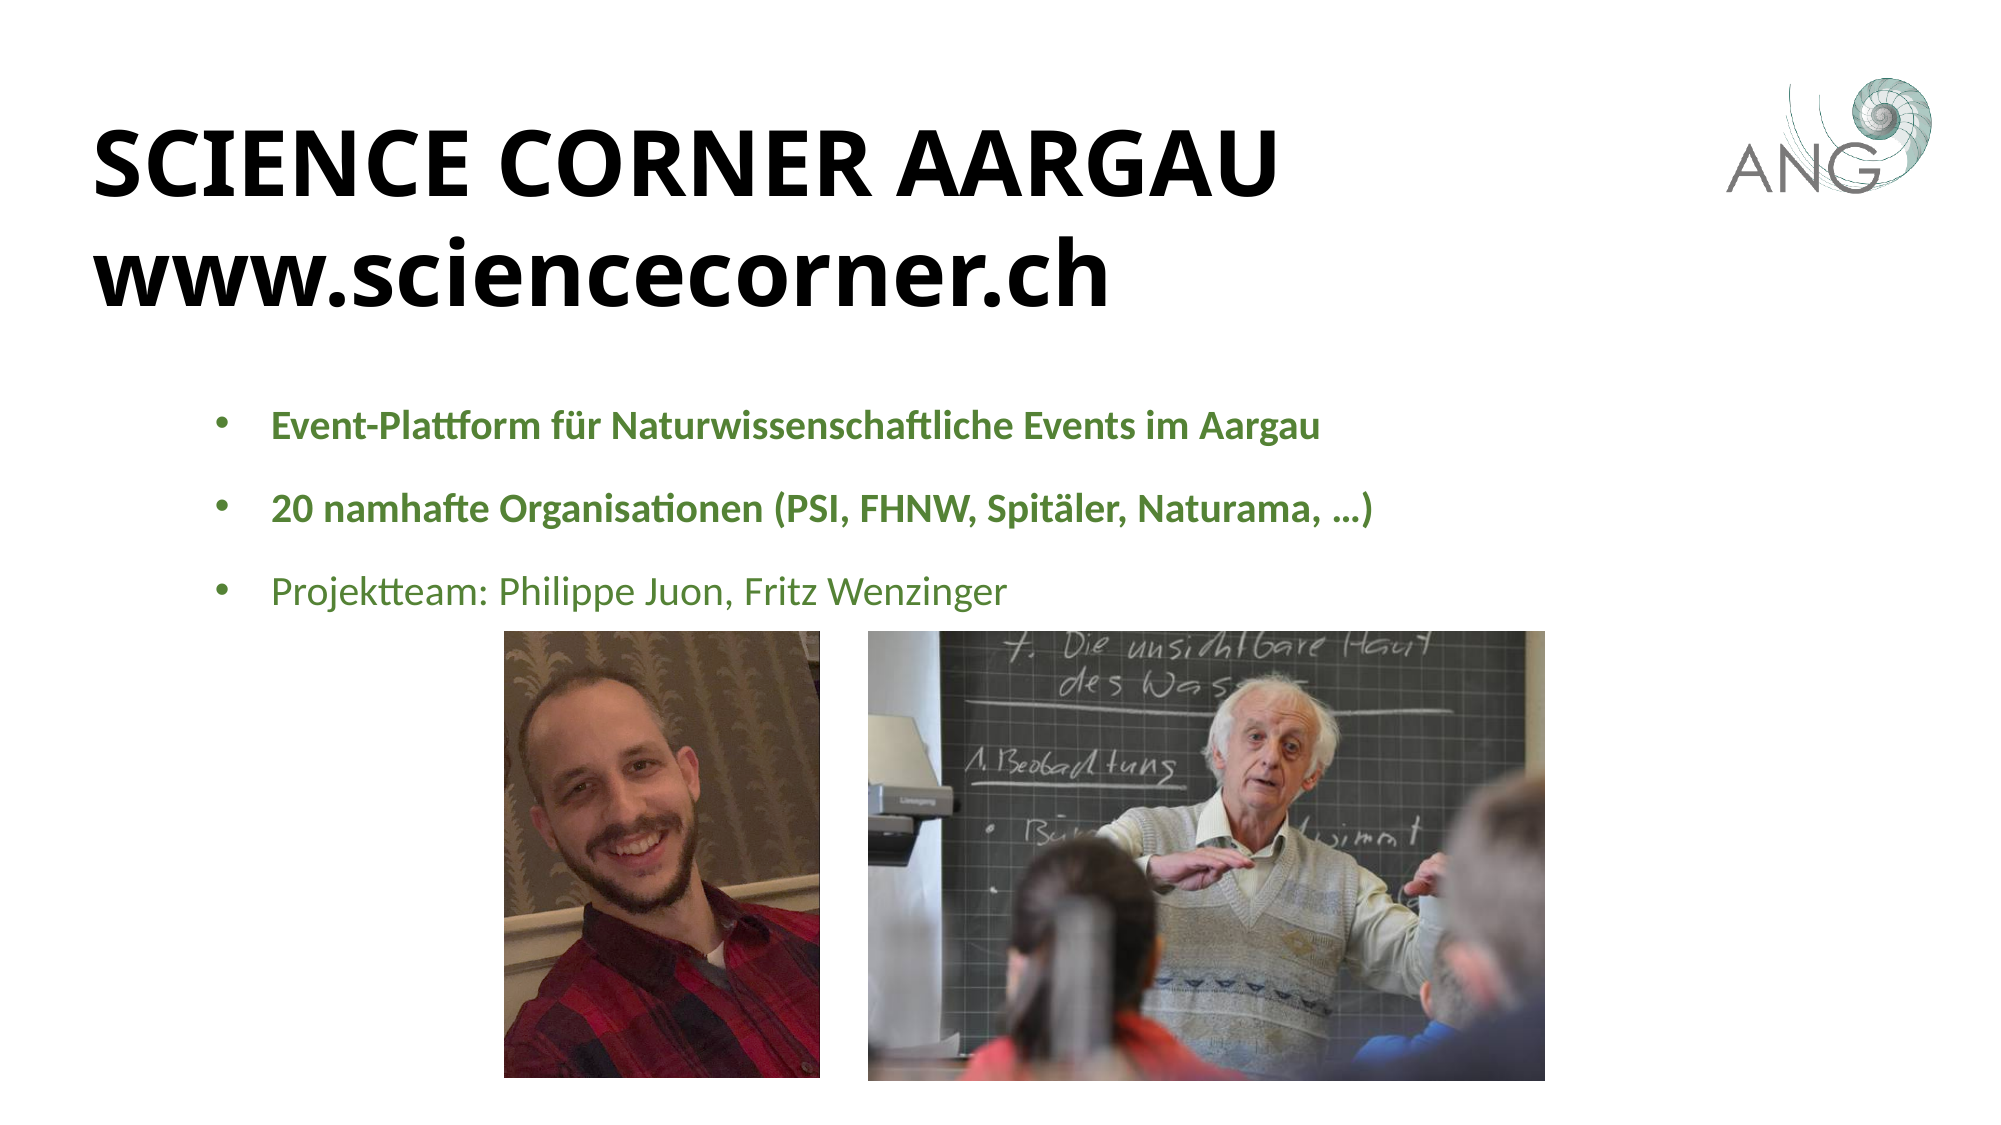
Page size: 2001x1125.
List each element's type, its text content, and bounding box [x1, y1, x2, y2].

text_box Event-Plattform für Naturwissenschaftliche Events im Aargau 20 namhafte Organisationen (PSI, FHNW, Spitäler, Naturama, …) Projektteam: Philippe Juon, Fritz Wenzinger [77, 364, 1428, 578]
picture [504, 631, 824, 1078]
text_box SCIENCE CORNER AARGAU www.sciencecorner.ch [78, 97, 2000, 490]
picture [1724, 75, 1932, 207]
picture [868, 631, 1545, 1081]
